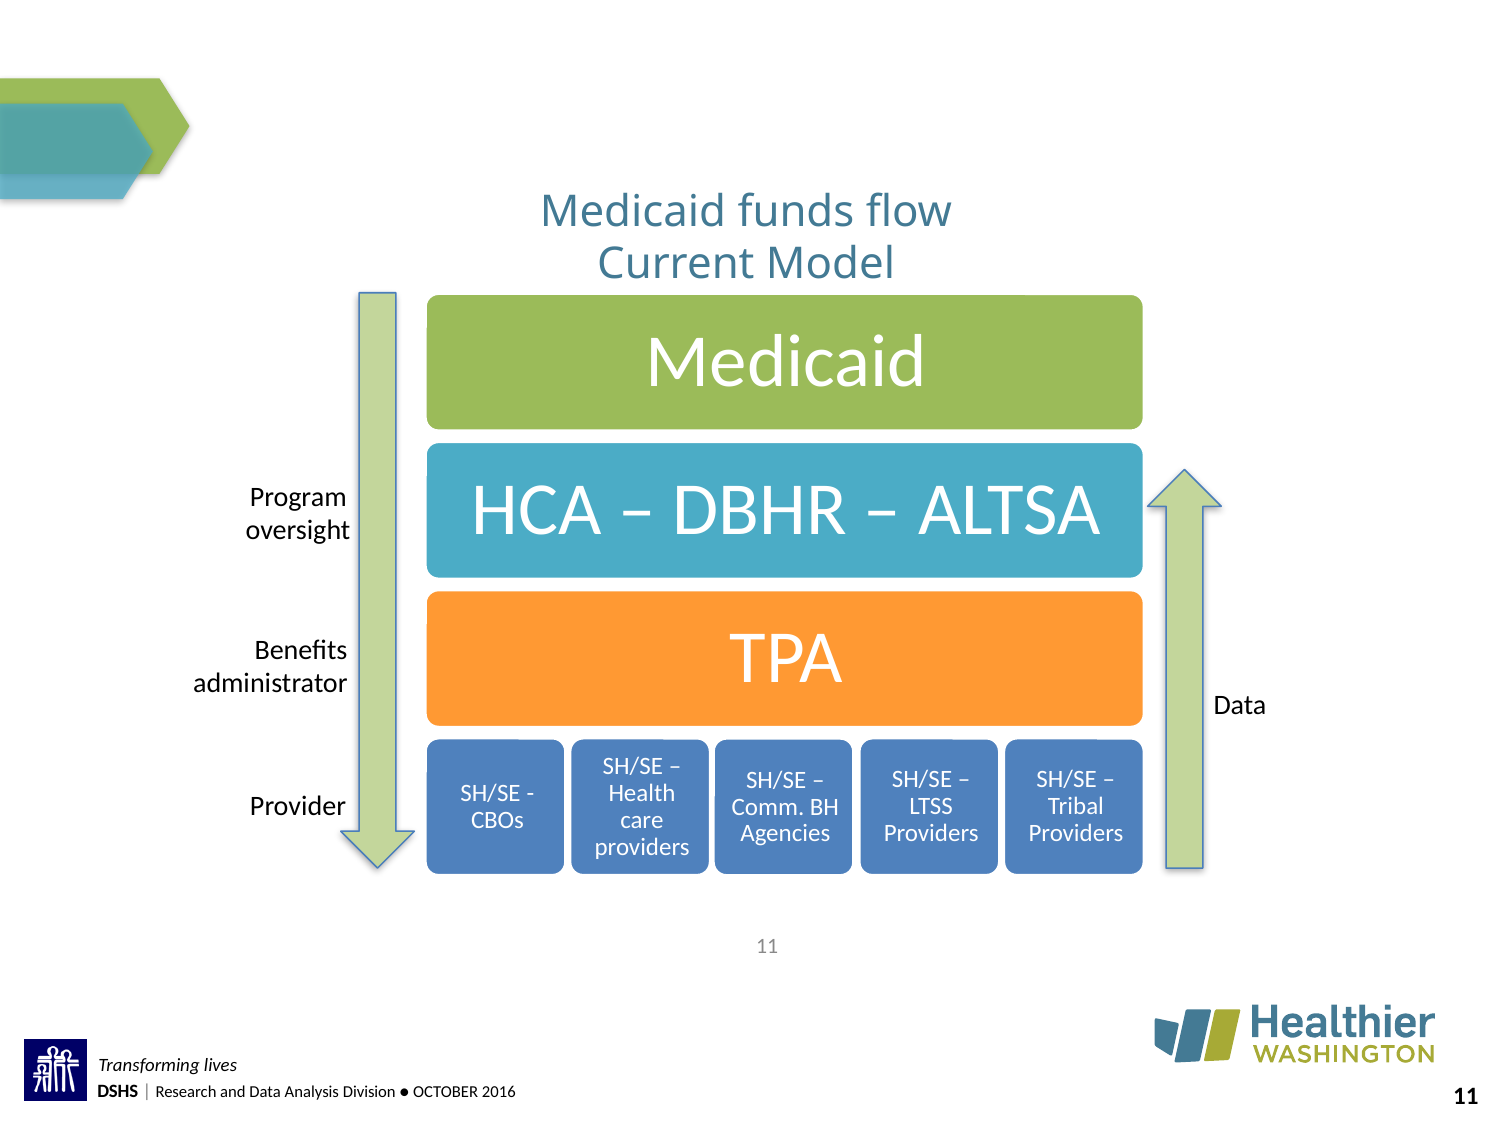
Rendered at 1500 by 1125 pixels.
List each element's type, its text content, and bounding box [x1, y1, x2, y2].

text_box [1165, 728, 1204, 869]
text_box Benefits administrator [176, 623, 363, 706]
text_box Data [1156, 679, 1324, 728]
text_box Provider [214, 780, 382, 829]
text_box 11 [635, 922, 899, 968]
text_box Medicaid funds flow Current Model [367, 175, 1125, 296]
text_box Program oversight [214, 470, 382, 553]
text_box [1151, 468, 1222, 679]
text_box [424, 292, 1146, 877]
text_box [340, 291, 416, 869]
picture [24, 1039, 88, 1102]
